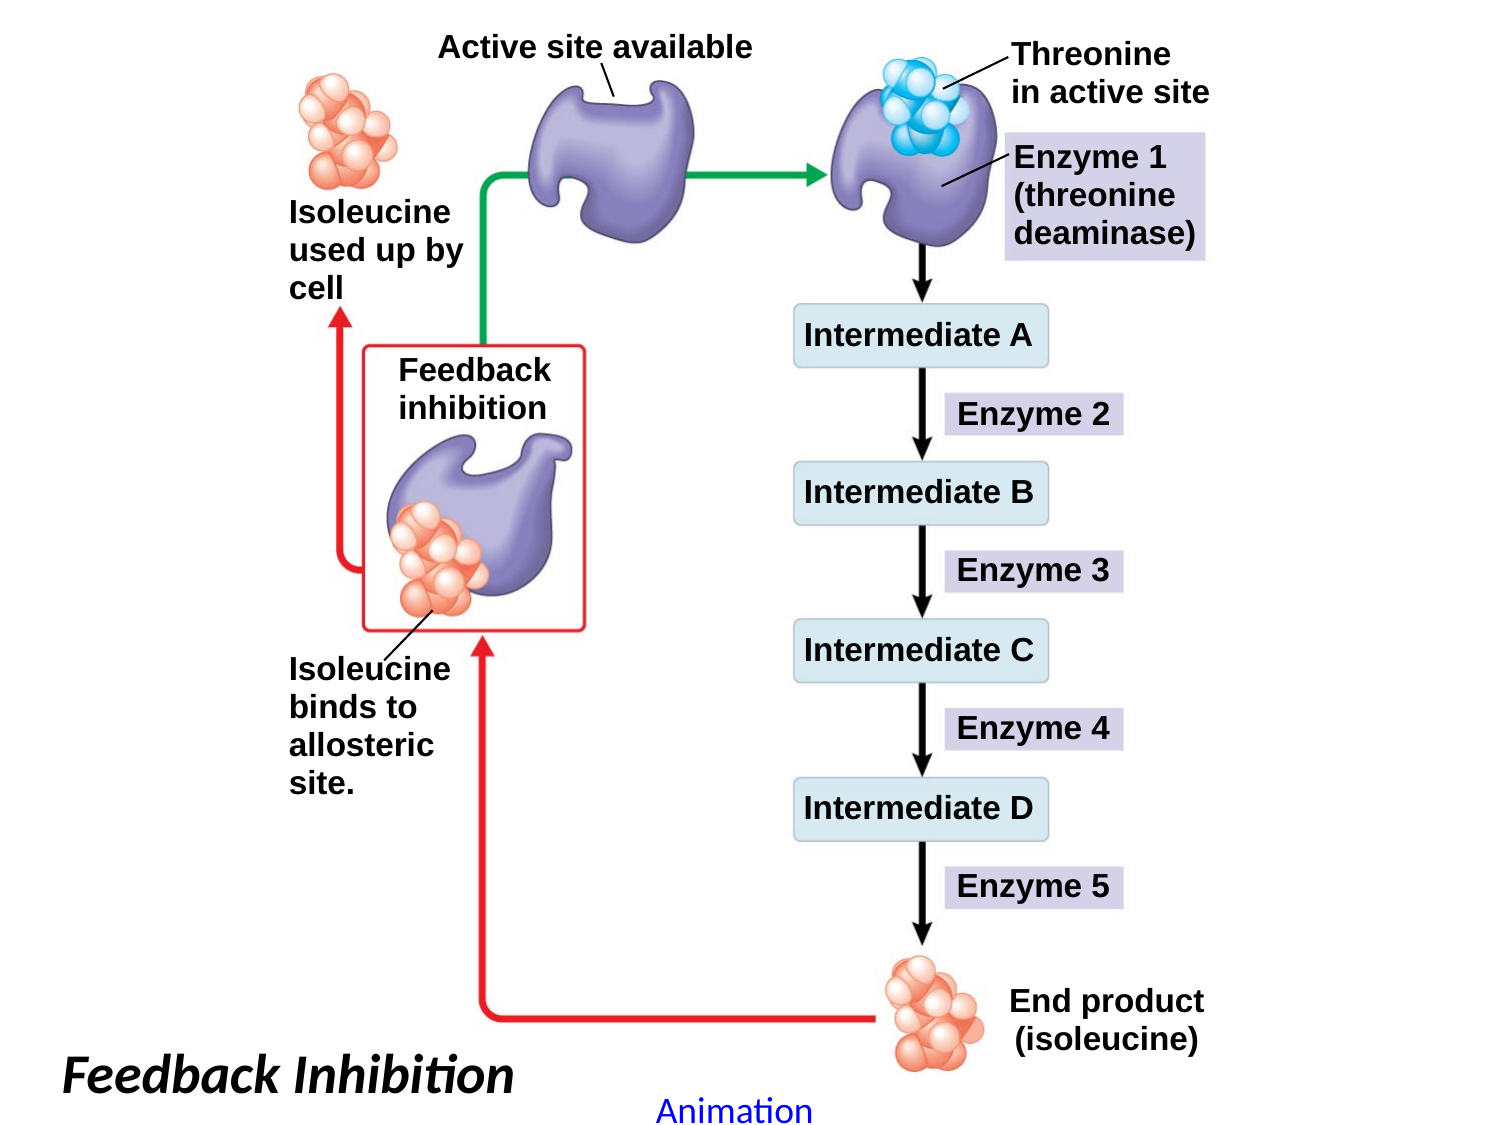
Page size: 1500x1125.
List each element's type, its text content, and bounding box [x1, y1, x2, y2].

text_box Feedback Inhibition [0, 1029, 641, 1112]
text_box Animation [641, 1085, 869, 1125]
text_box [282, 22, 1222, 1077]
